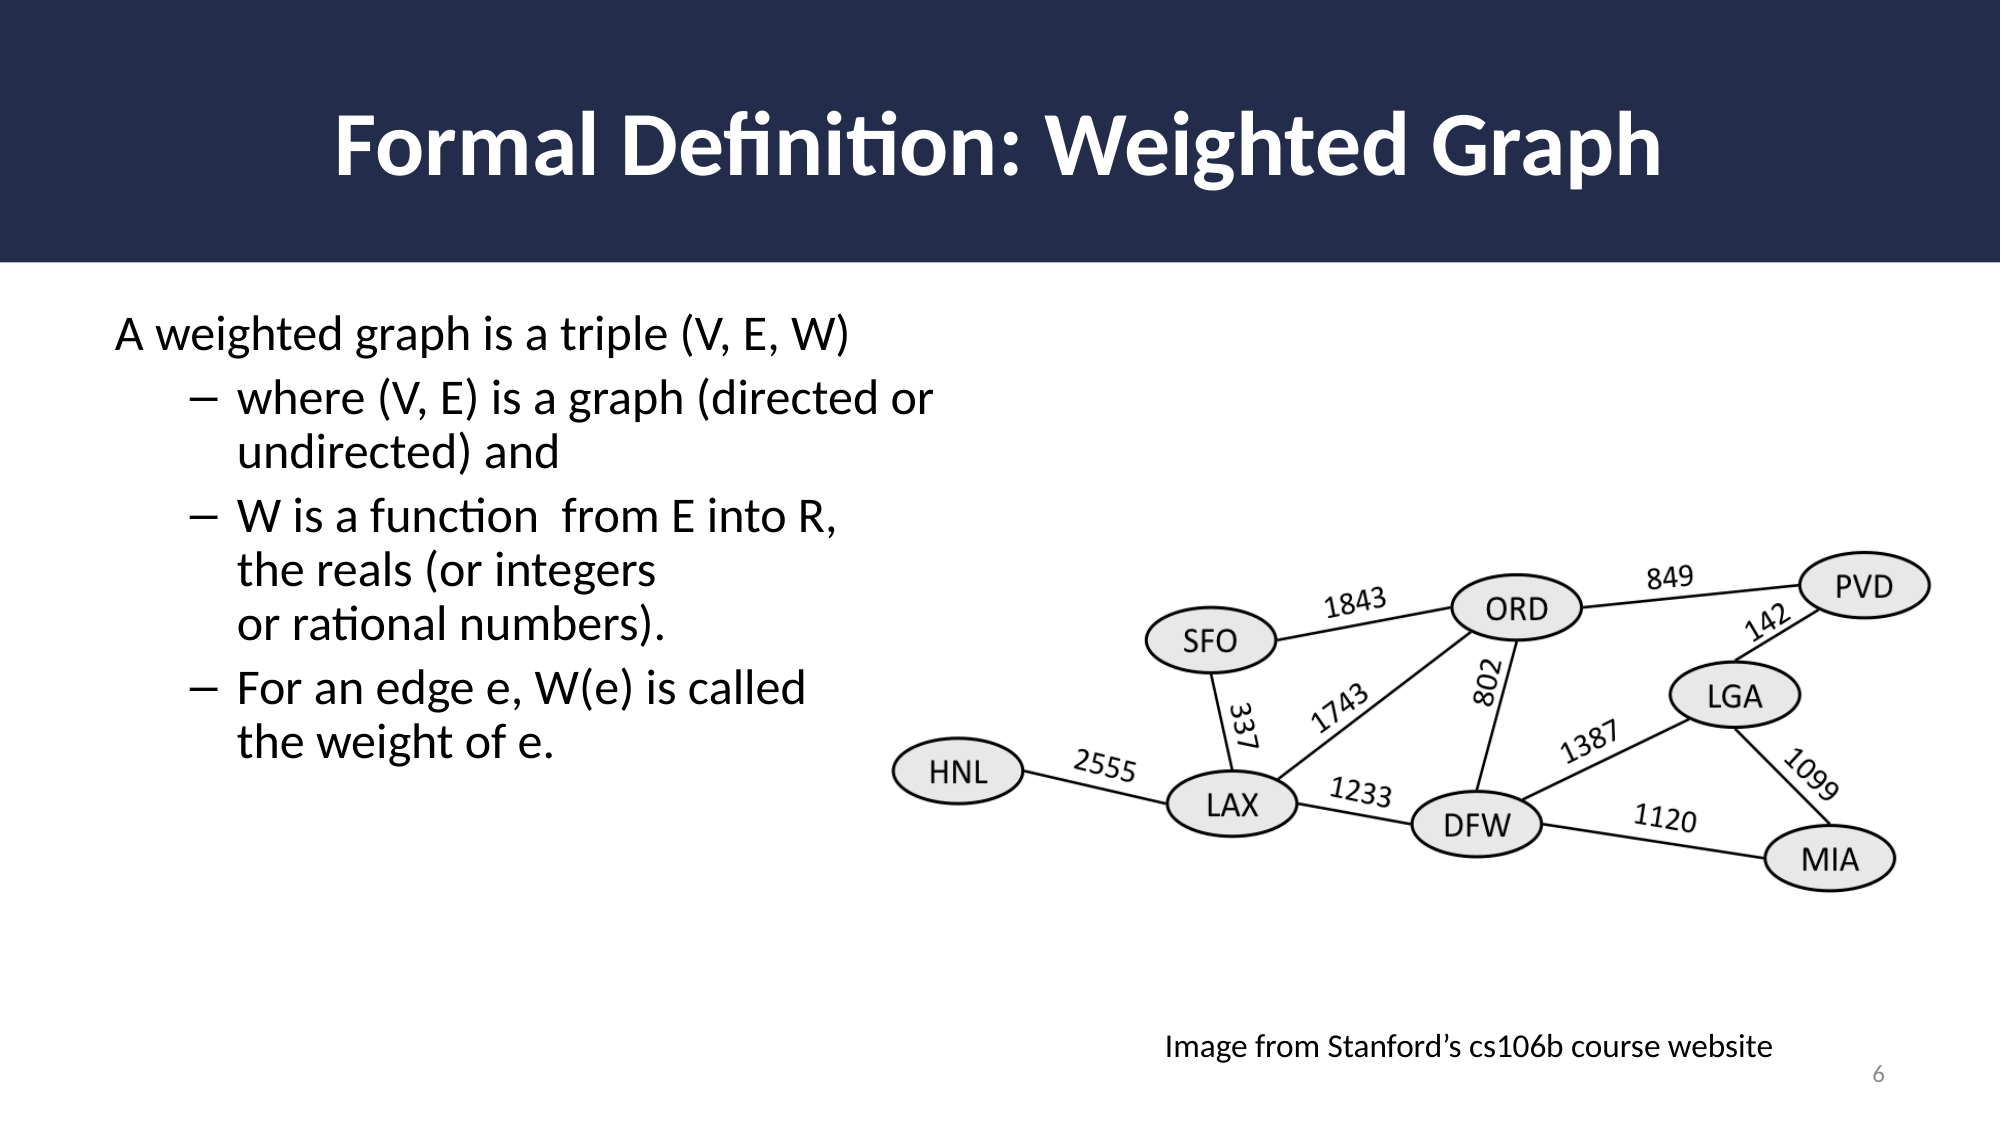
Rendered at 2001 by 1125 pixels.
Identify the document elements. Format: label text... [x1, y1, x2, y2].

slide_number 6 [1433, 1042, 1900, 1103]
picture [849, 471, 1985, 925]
title Formal Definition: Weighted Graph [99, 45, 1900, 233]
list Image from Stanford’s cs106b course website [1149, 1004, 1822, 1072]
list A weighted graph is a triple (V, E, W) where (V, E) is a graph (directed or undirected) and W is a function from E into R, the reals (or integers or rational numbers). For an edge e, W(e) is called the weight of e. [99, 299, 1072, 949]
